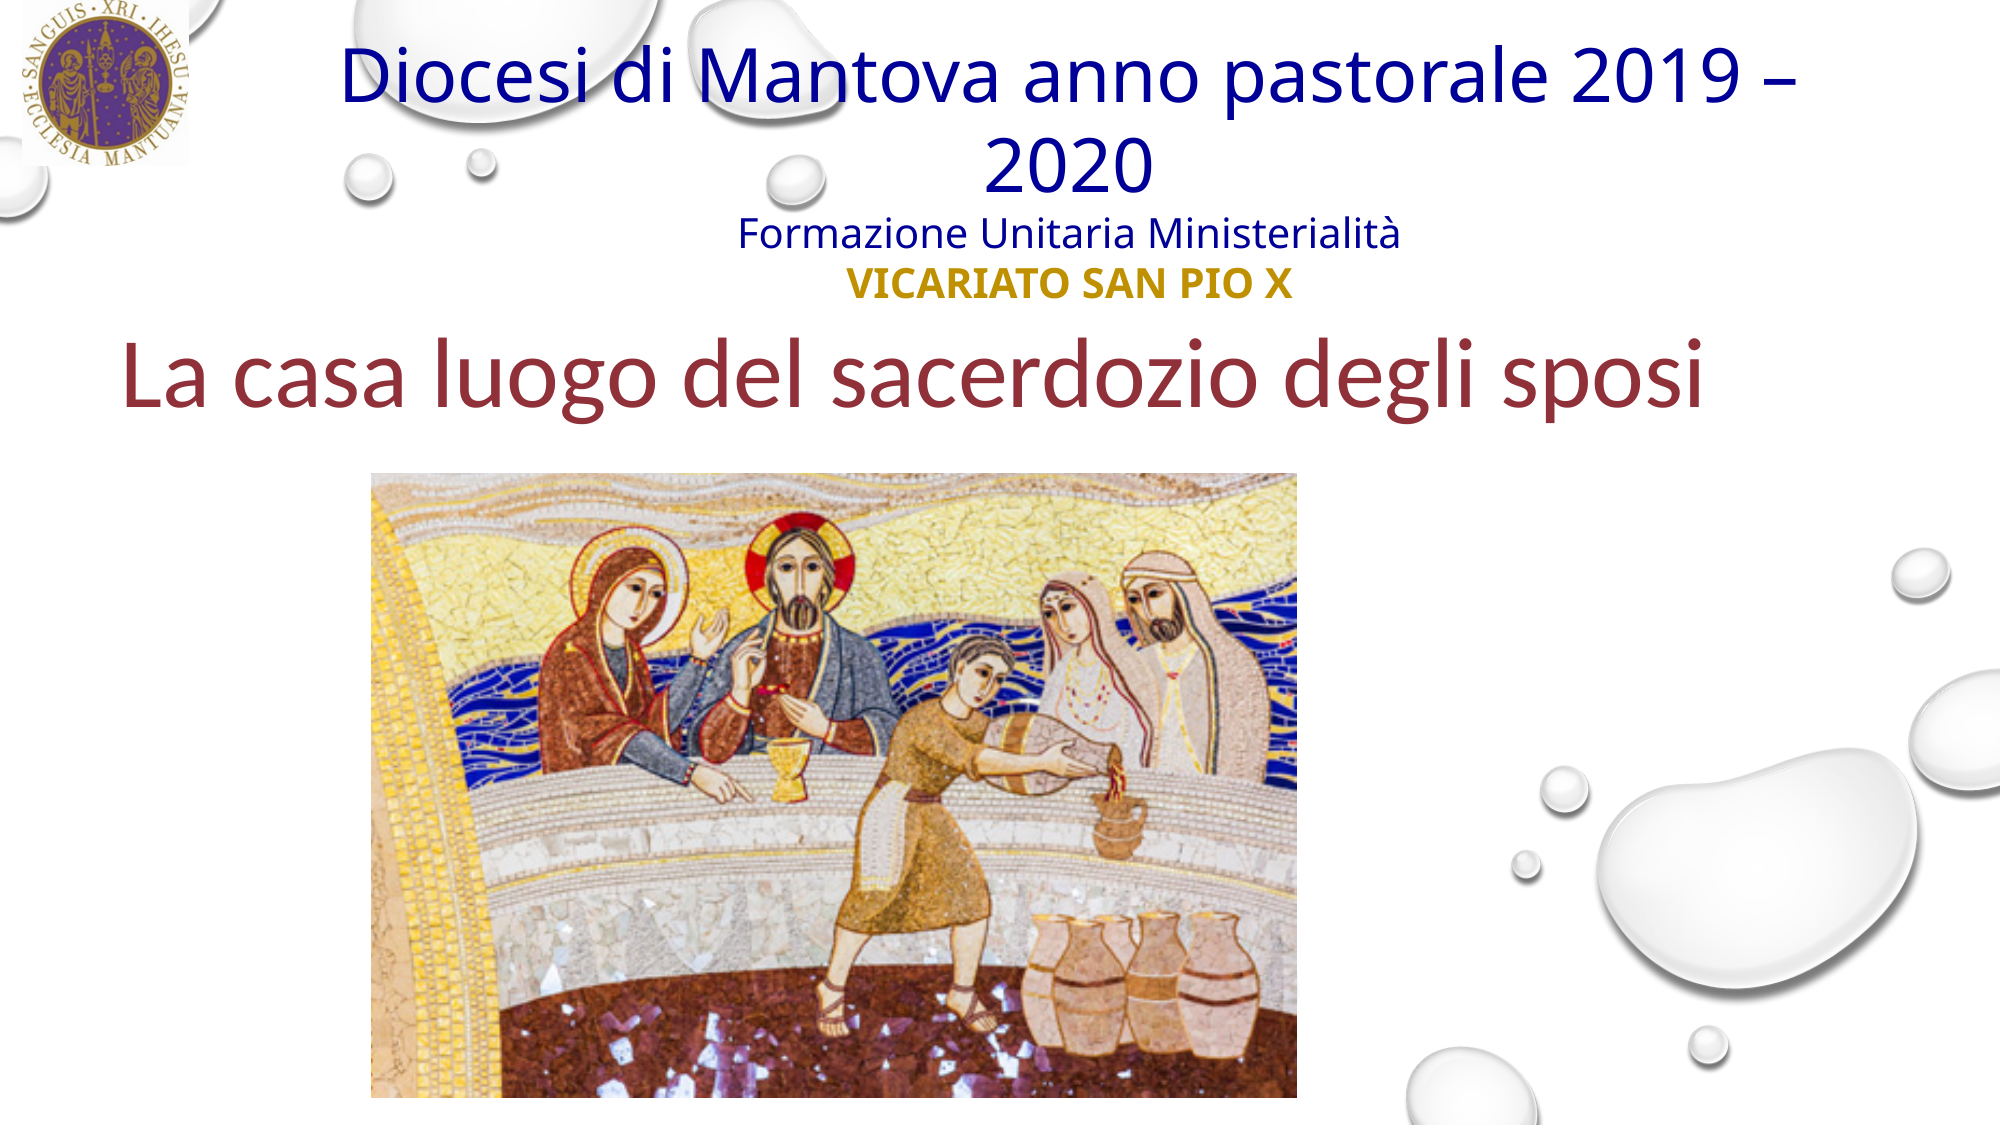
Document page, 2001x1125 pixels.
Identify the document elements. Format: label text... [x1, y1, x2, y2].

picture [371, 473, 1297, 1098]
text_box Diocesi di Mantova anno pastorale 2019 – 2020 Formazione Unitaria Ministerialità VICARIATO SAN PIO X [237, 19, 1902, 465]
picture [0, 0, 2000, 1125]
text_box La casa luogo del sacerdozio degli sposi [105, 282, 1954, 1125]
